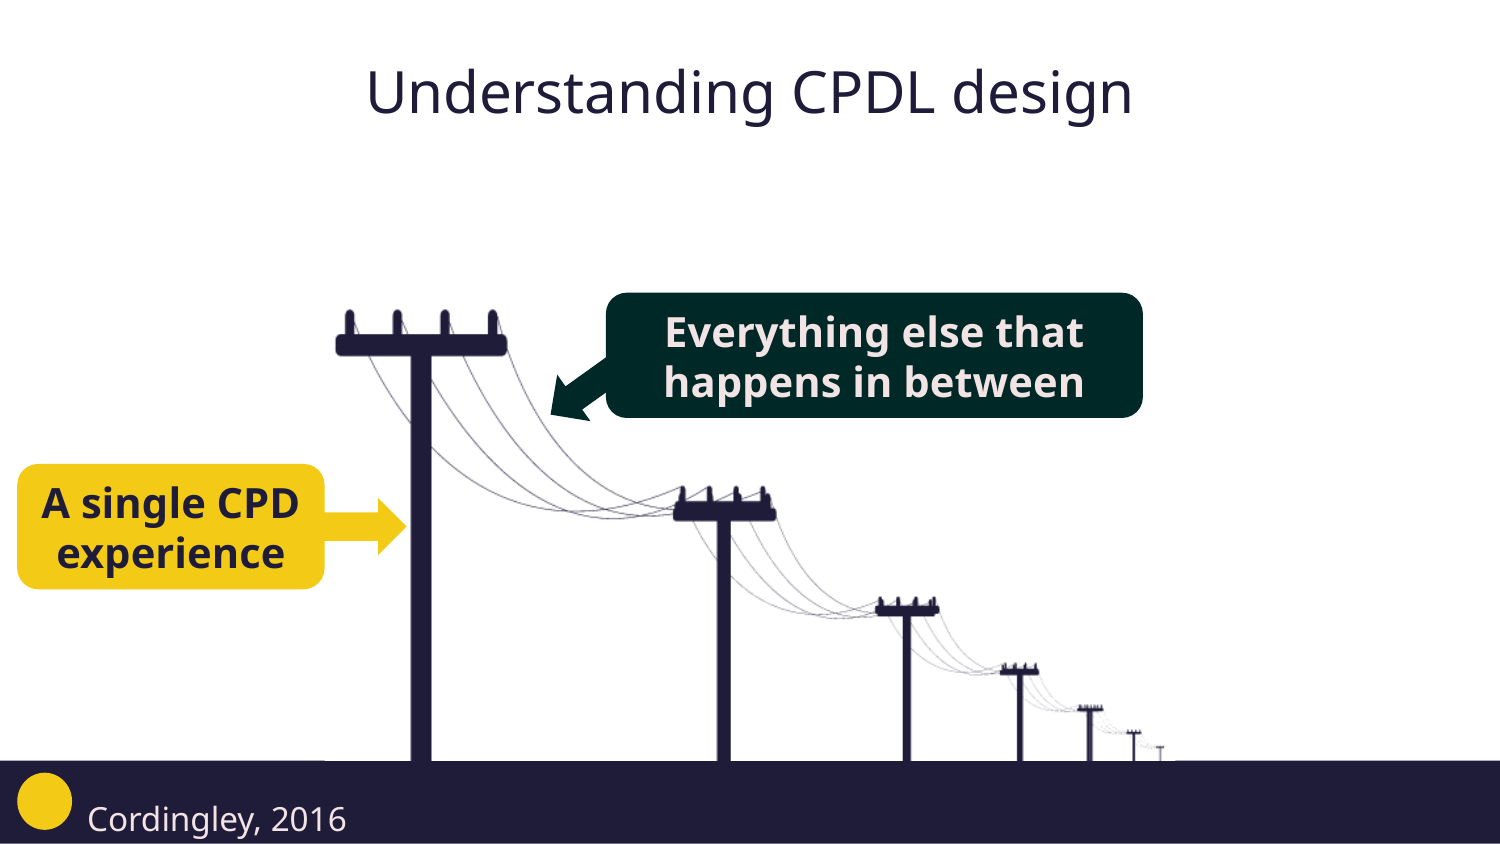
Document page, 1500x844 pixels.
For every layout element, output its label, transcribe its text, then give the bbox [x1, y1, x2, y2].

text_box [0, 760, 321, 844]
text_box [489, 760, 1500, 844]
text_box [17, 772, 72, 830]
text_box Understanding CPDL design [279, 48, 1220, 126]
text_box A single CPD experience [17, 463, 319, 590]
picture [324, 292, 1176, 761]
text_box Cordingley, 2016 [72, 766, 489, 844]
